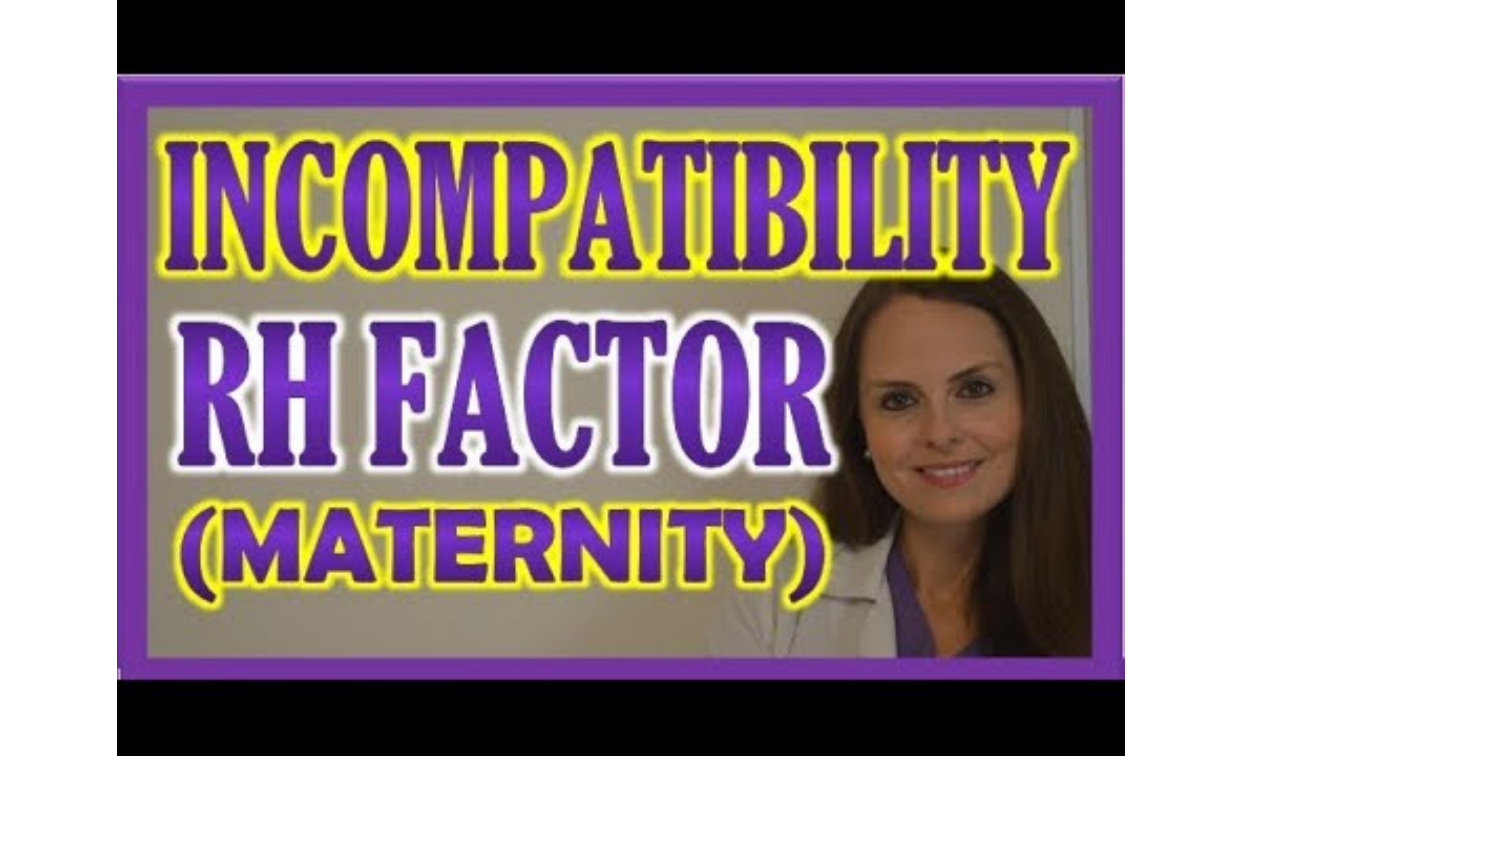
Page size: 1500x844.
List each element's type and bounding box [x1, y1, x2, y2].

picture [116, 0, 1126, 756]
